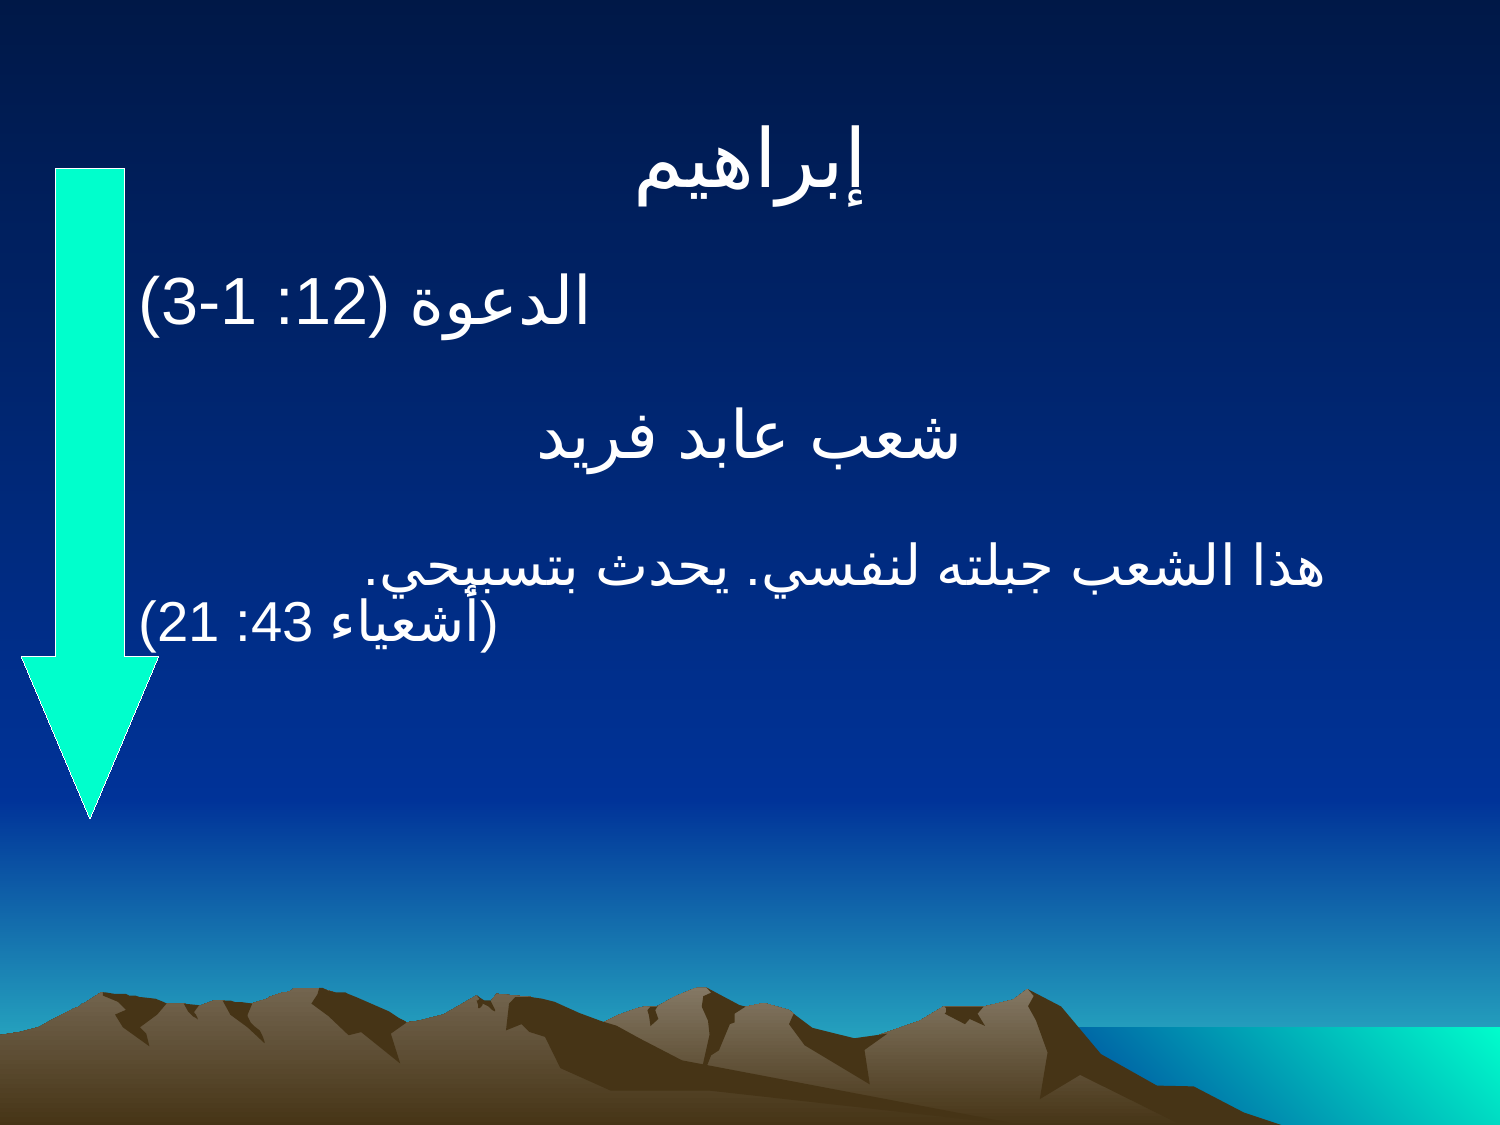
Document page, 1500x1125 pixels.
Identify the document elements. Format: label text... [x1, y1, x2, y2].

list إبراهيم الدعوة (12: 1-3) شعب عابد فريد هذا الشعب جبلته لنفسي. يحدث بتسبيحي. (أشعياء 43: 21) [55, 39, 1445, 778]
text_box [21, 168, 159, 819]
